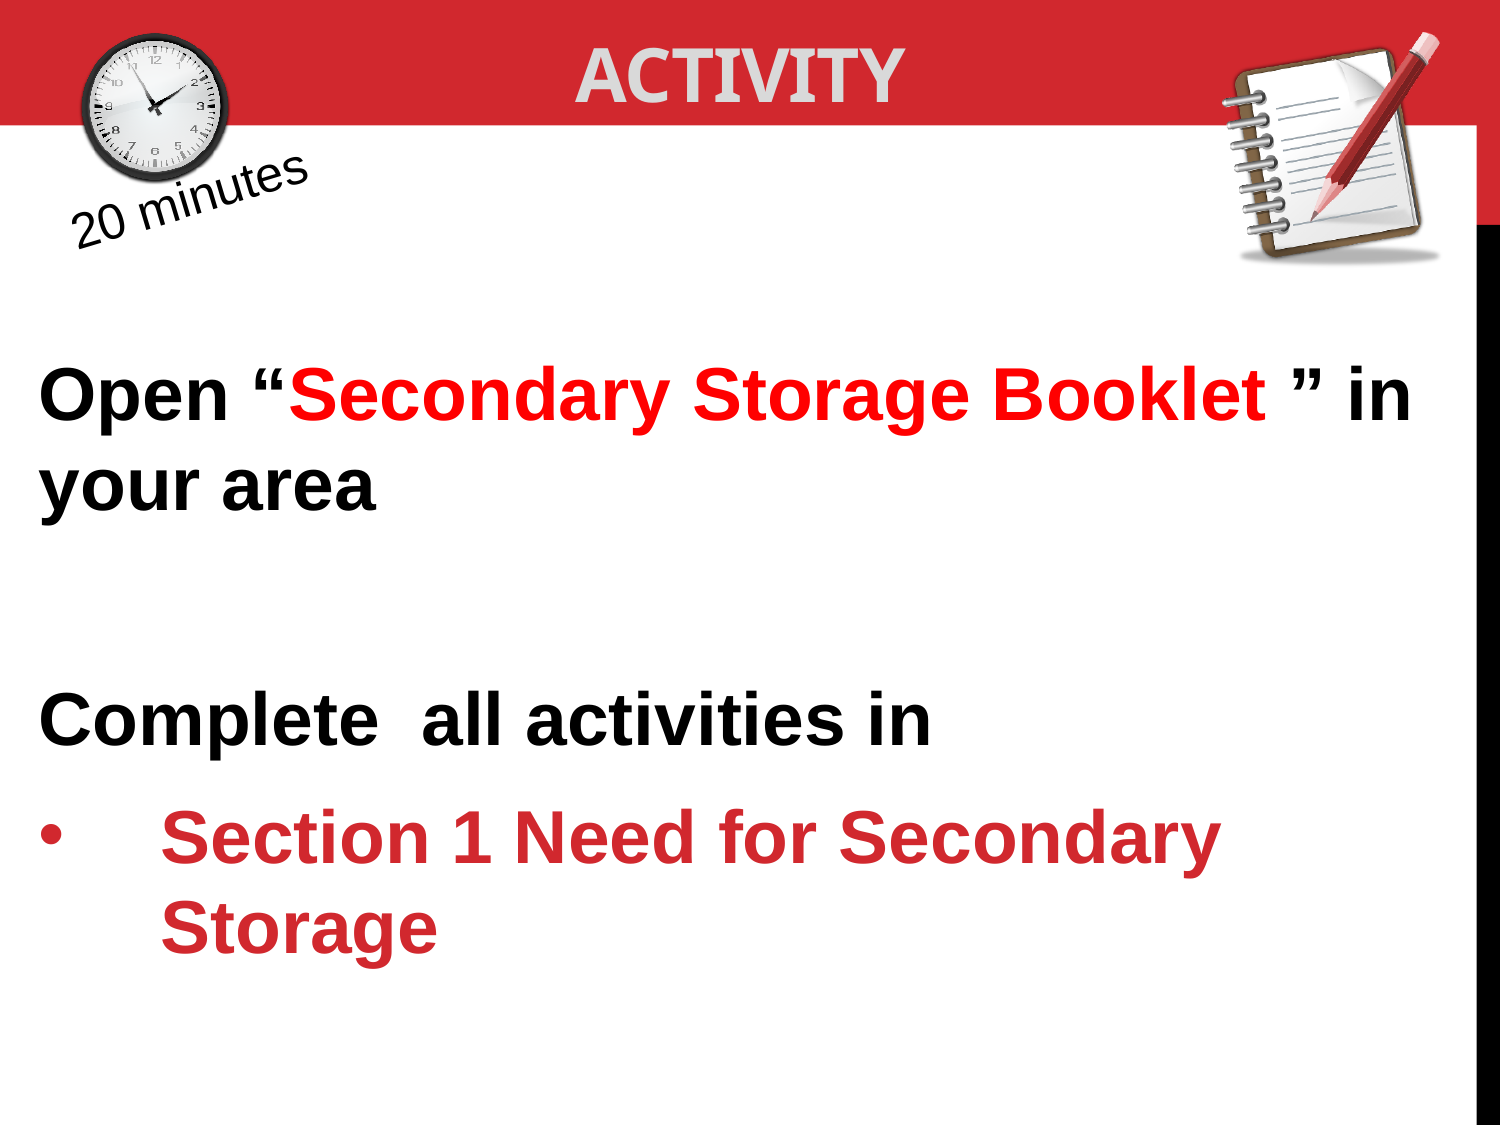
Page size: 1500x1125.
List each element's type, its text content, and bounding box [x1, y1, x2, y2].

picture [1221, 32, 1445, 269]
list Open “Secondary Storage Booklet ” in your area Complete all activities in Section 1 Need for Secondary Storage [23, 338, 1477, 1069]
picture [77, 32, 231, 185]
title Activity [0, 0, 1500, 126]
text_box 20 minutes [46, 121, 331, 272]
